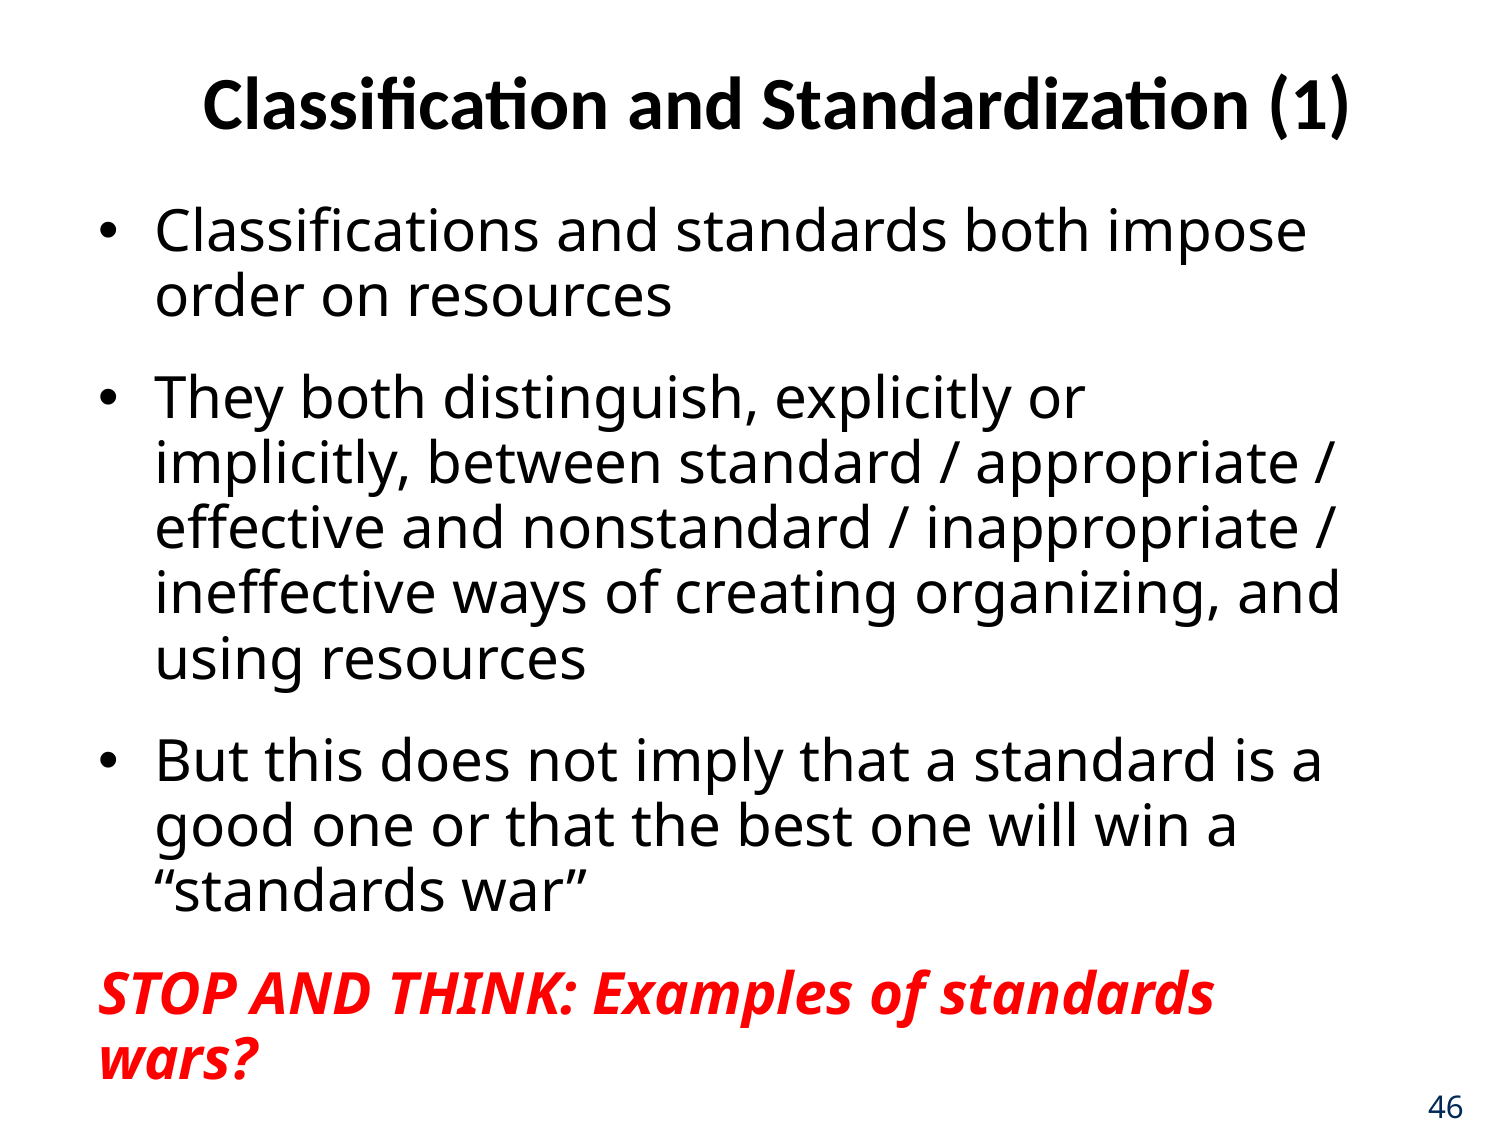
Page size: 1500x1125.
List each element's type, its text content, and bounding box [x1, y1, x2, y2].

text_box 46 [1438, 1081, 1454, 1119]
text_box Classifications and standards both impose order on resources They both distinguish, explicitly or implicitly, between standard / appropriate / effective and nonstandard / inappropriate / ineffective ways of creating organizing, and using resources But this does not imply that a standard is a good one or that the best one will win a “standards war” STOP AND THINK: Examples of standards wars? [87, 193, 1363, 1125]
title Classification and Standardization (1) [103, 6, 1454, 202]
